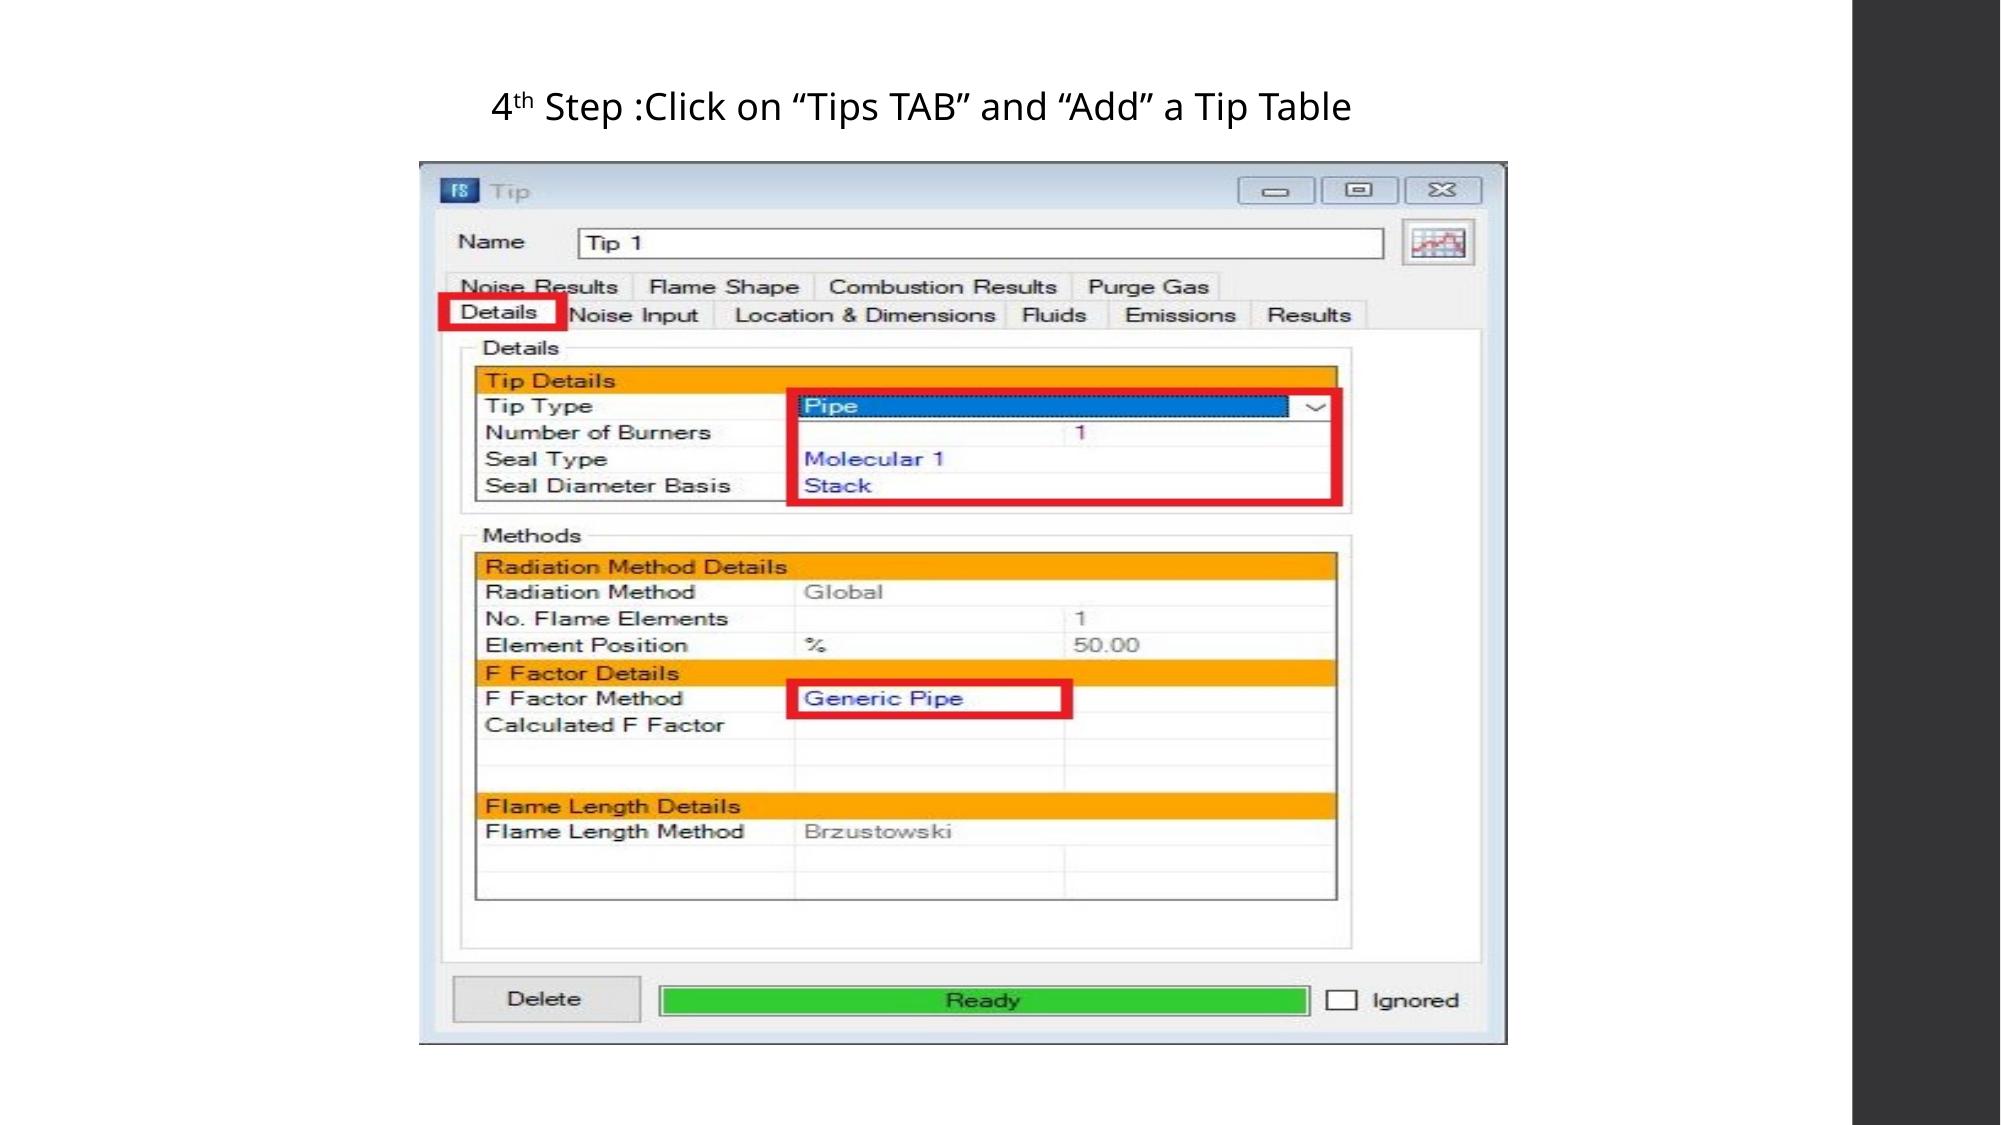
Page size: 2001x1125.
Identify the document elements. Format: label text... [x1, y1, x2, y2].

picture [419, 161, 1508, 1045]
list 4th Step :Click on “Tips TAB” and “Add” a Tip Table [0, 0, 1856, 1125]
